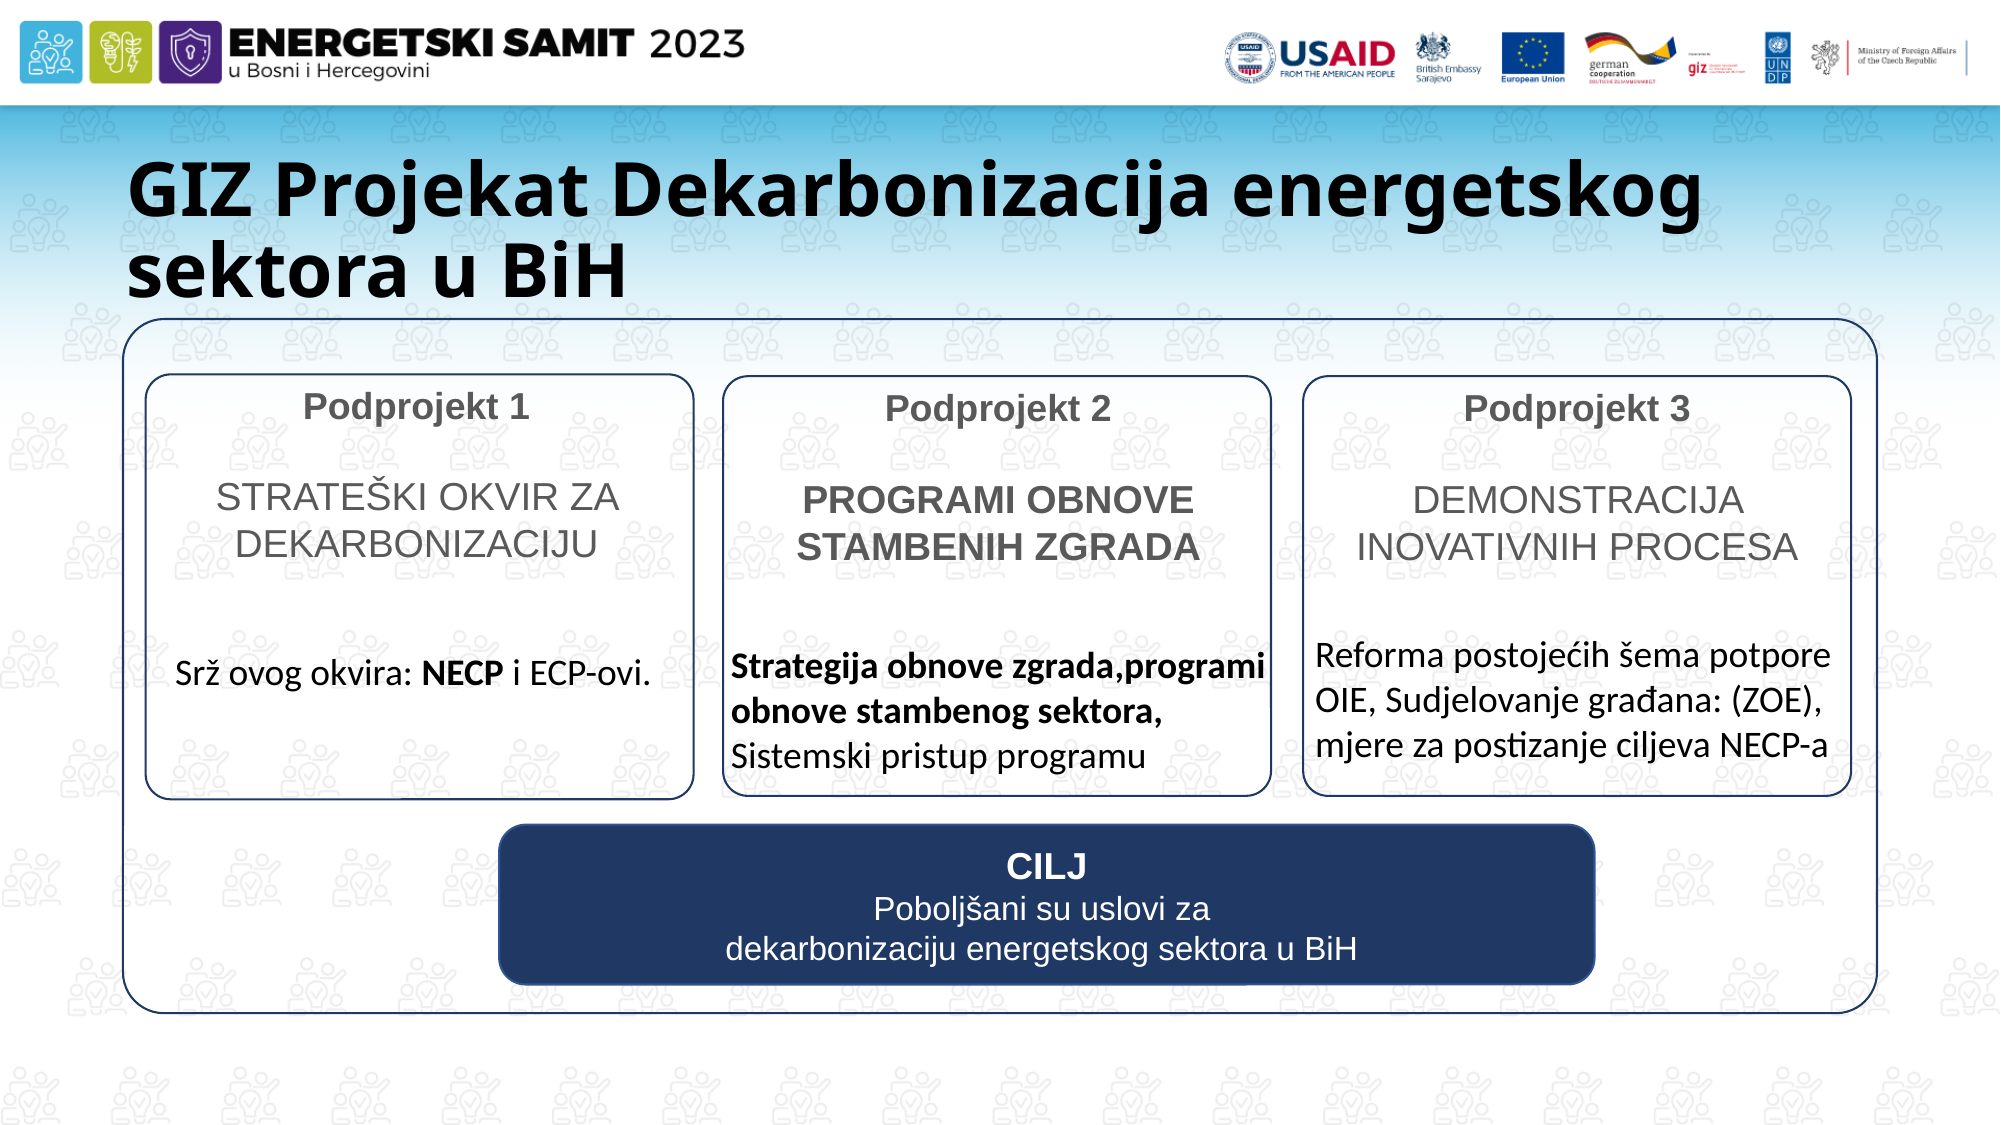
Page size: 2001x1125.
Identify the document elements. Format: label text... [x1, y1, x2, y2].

text_box [121, 317, 1879, 1015]
text_box Srž ovog okvira: NECP i ECP-ovi. [160, 640, 696, 701]
title GIZ Projekat Dekarbonizacija energetskog sektora u BiH [111, 172, 1837, 294]
picture [0, 0, 2000, 1125]
text_box Strategija obnove zgrada,programi obnove stambenog sektora, Sistemski pristup programu [716, 633, 1316, 784]
text_box Reforma postojećih šema potpore OIE, Sudjelovanje građana: (ZOE), mjere za postizanje ciljeva NECP-a [1300, 623, 1852, 773]
